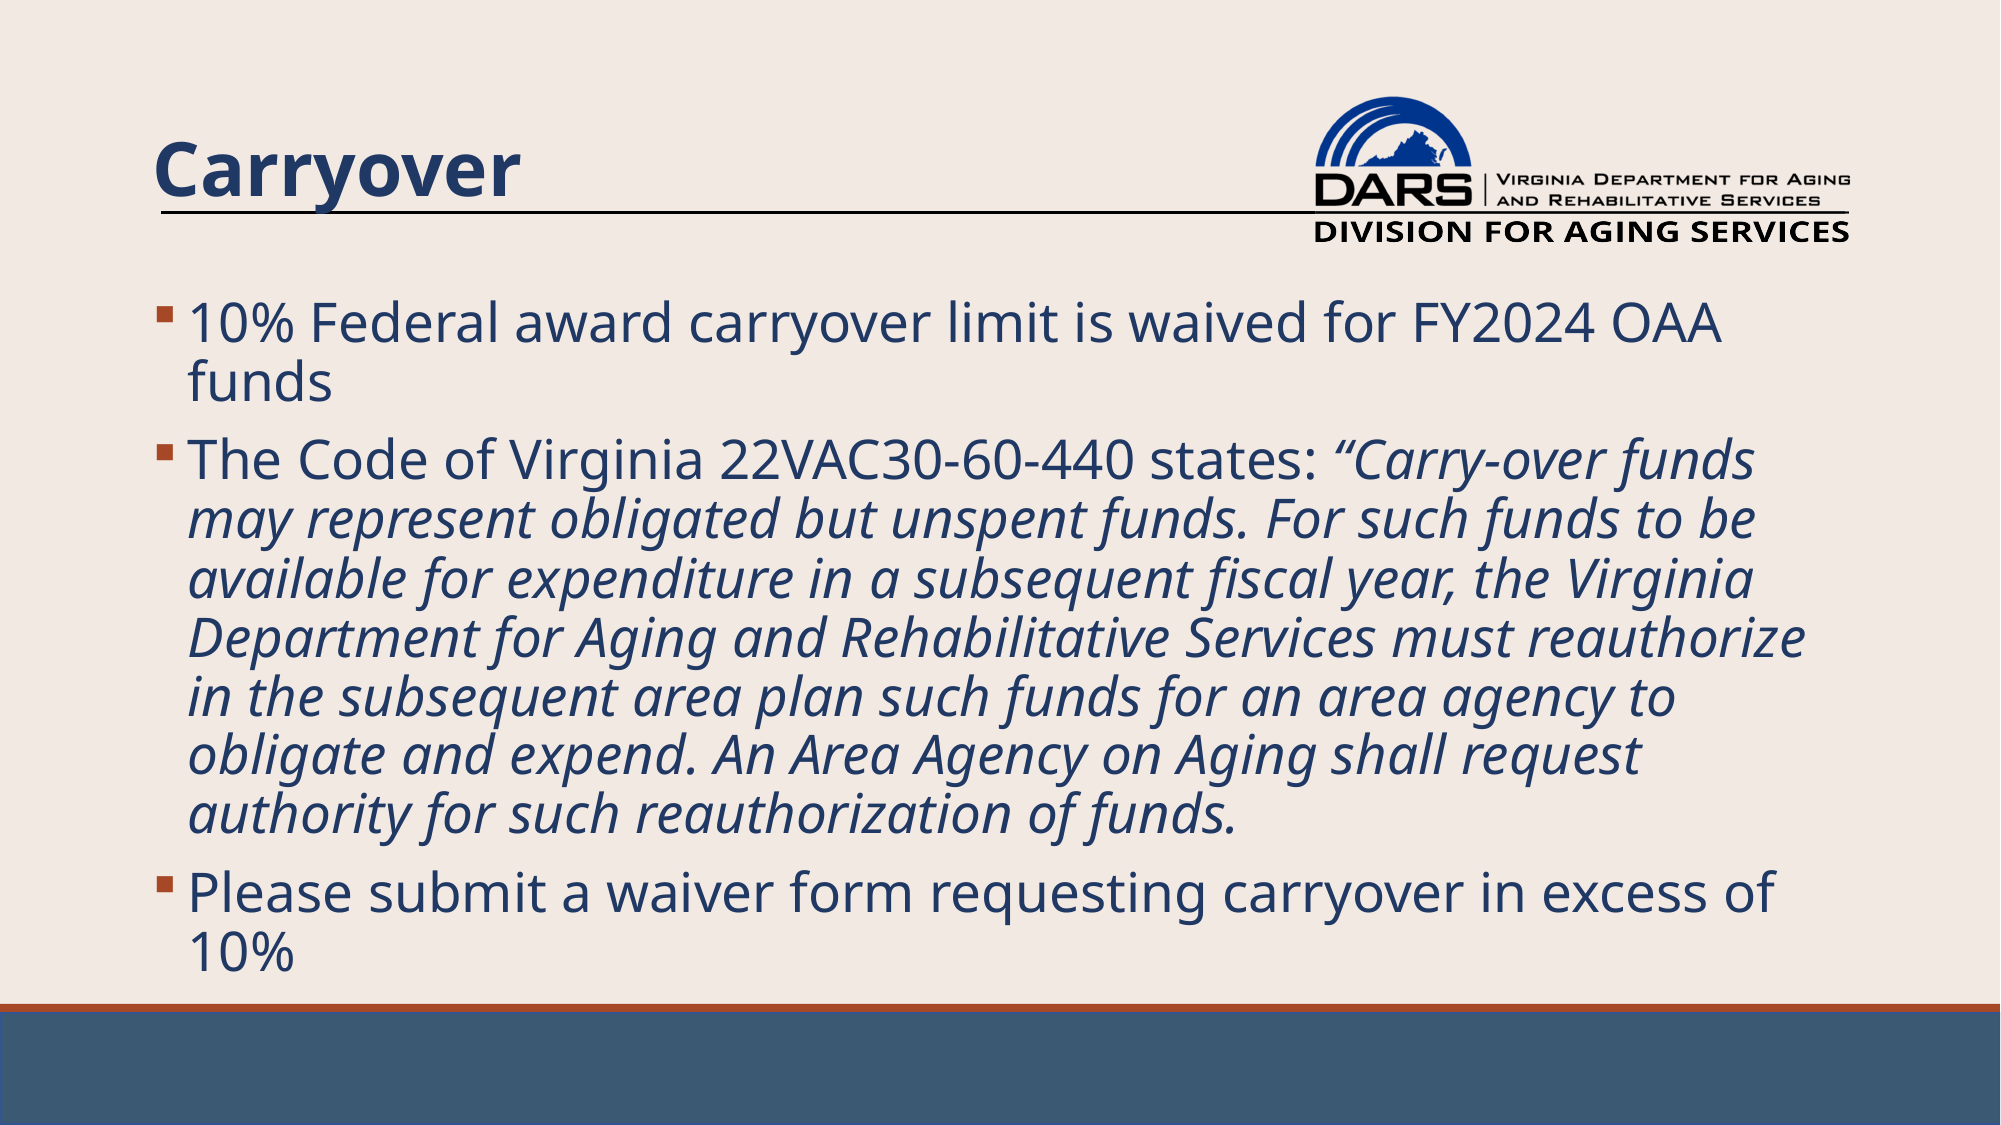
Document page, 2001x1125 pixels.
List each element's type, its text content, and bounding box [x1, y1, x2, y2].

title Carryover [137, 85, 1863, 259]
list 10% Federal award carryover limit is waived for FY2024 OAA funds The Code of Virginia 22VAC30-60-440 states: “Carry-over funds may represent obligated but unspent funds. For such funds to be available for expenditure in a subsequent fiscal year, the Virginia Department for Aging and Rehabilitative Services must reauthorize in the subsequent area plan such funds for an area agency to obligate and expend. An Area Agency on Aging shall request authority for such reauthorization of funds. Please submit a waiver form requesting carryover in excess of 10% [137, 287, 1863, 1002]
picture [1294, 84, 1866, 284]
